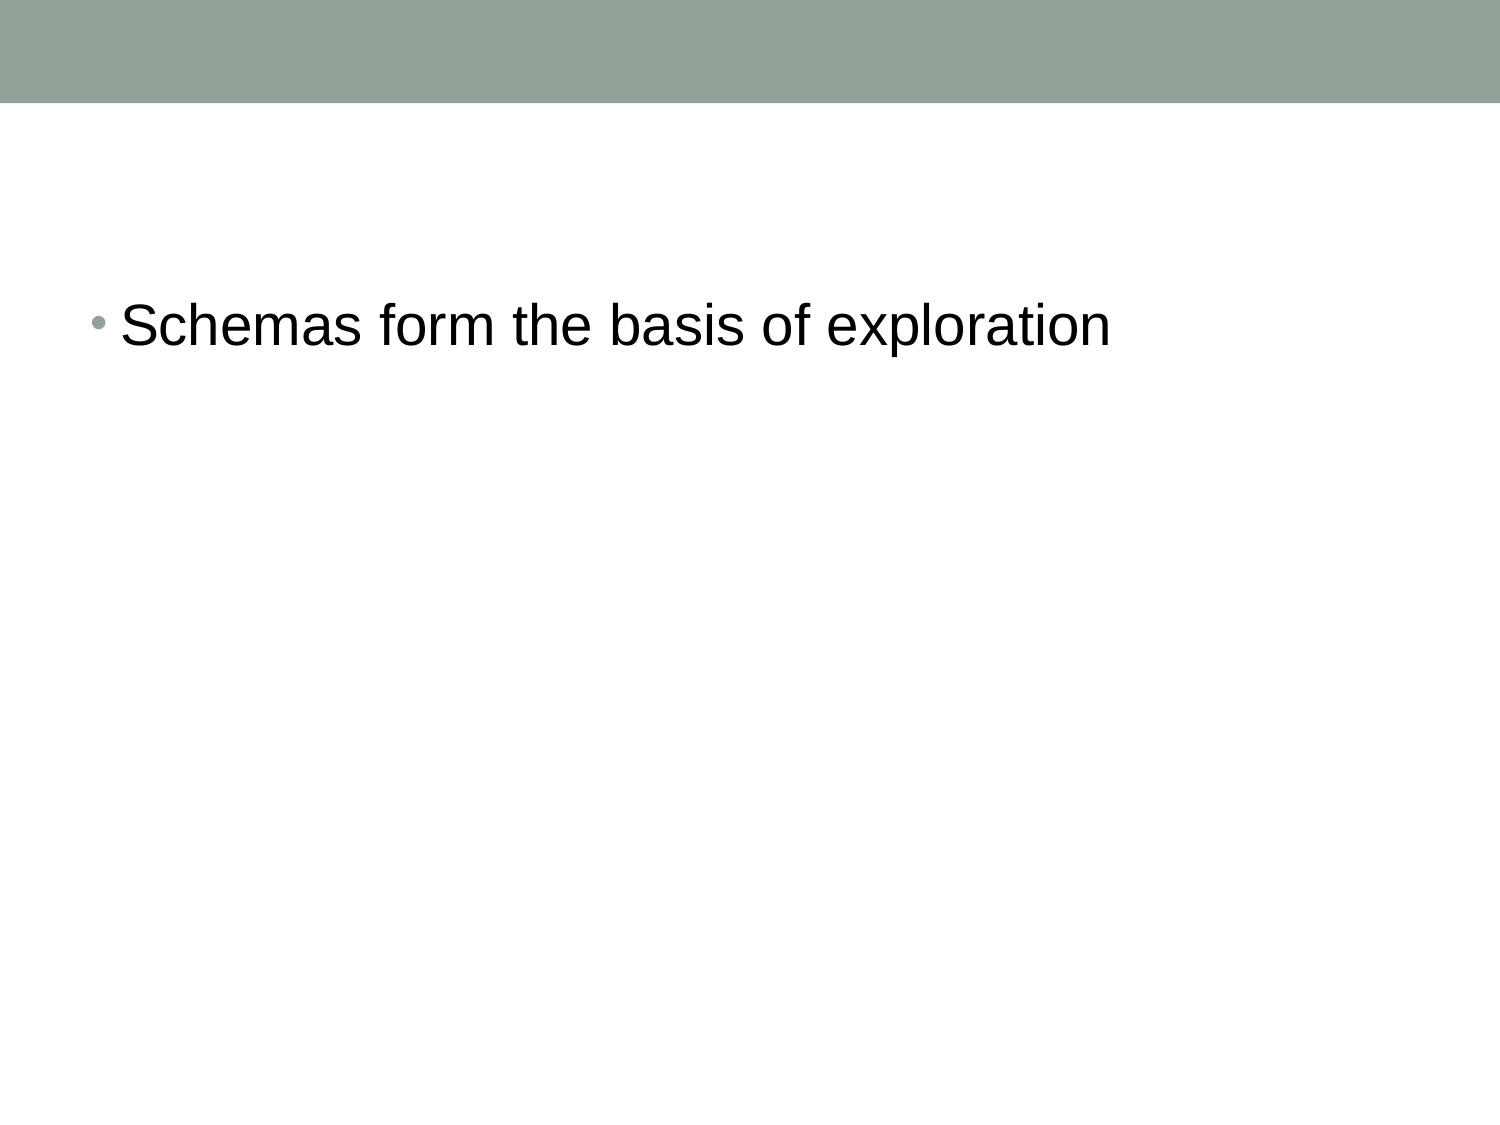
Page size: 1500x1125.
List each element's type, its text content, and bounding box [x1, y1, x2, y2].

list Schemas form the basis of exploration [75, 118, 1425, 1056]
